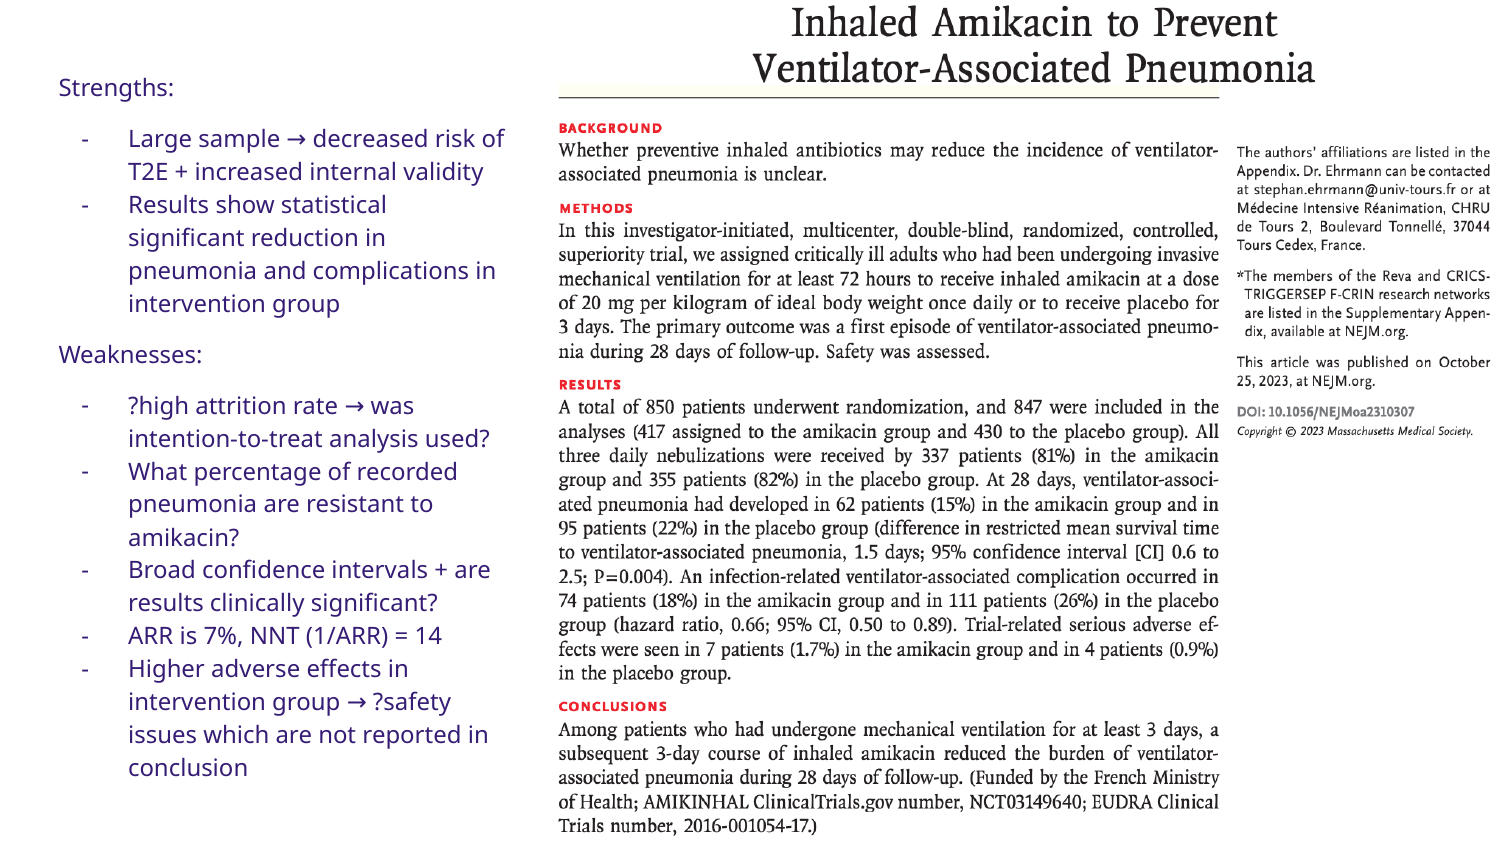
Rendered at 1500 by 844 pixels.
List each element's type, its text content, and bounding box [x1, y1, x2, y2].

list Strengths: Large sample → decreased risk of T2E + increased internal validity Results show statistical significant reduction in pneumonia and complications in intervention group Weaknesses: ?high attrition rate → was intention-to-treat analysis used? What percentage of recorded pneumonia are resistant to amikacin? Broad confidence intervals + are results clinically significant? ARR is 7%, NNT (1/ARR) = 14 Higher adverse effects in intervention group → ?safety issues which are not reported in conclusion [43, 53, 520, 824]
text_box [553, 0, 1500, 844]
